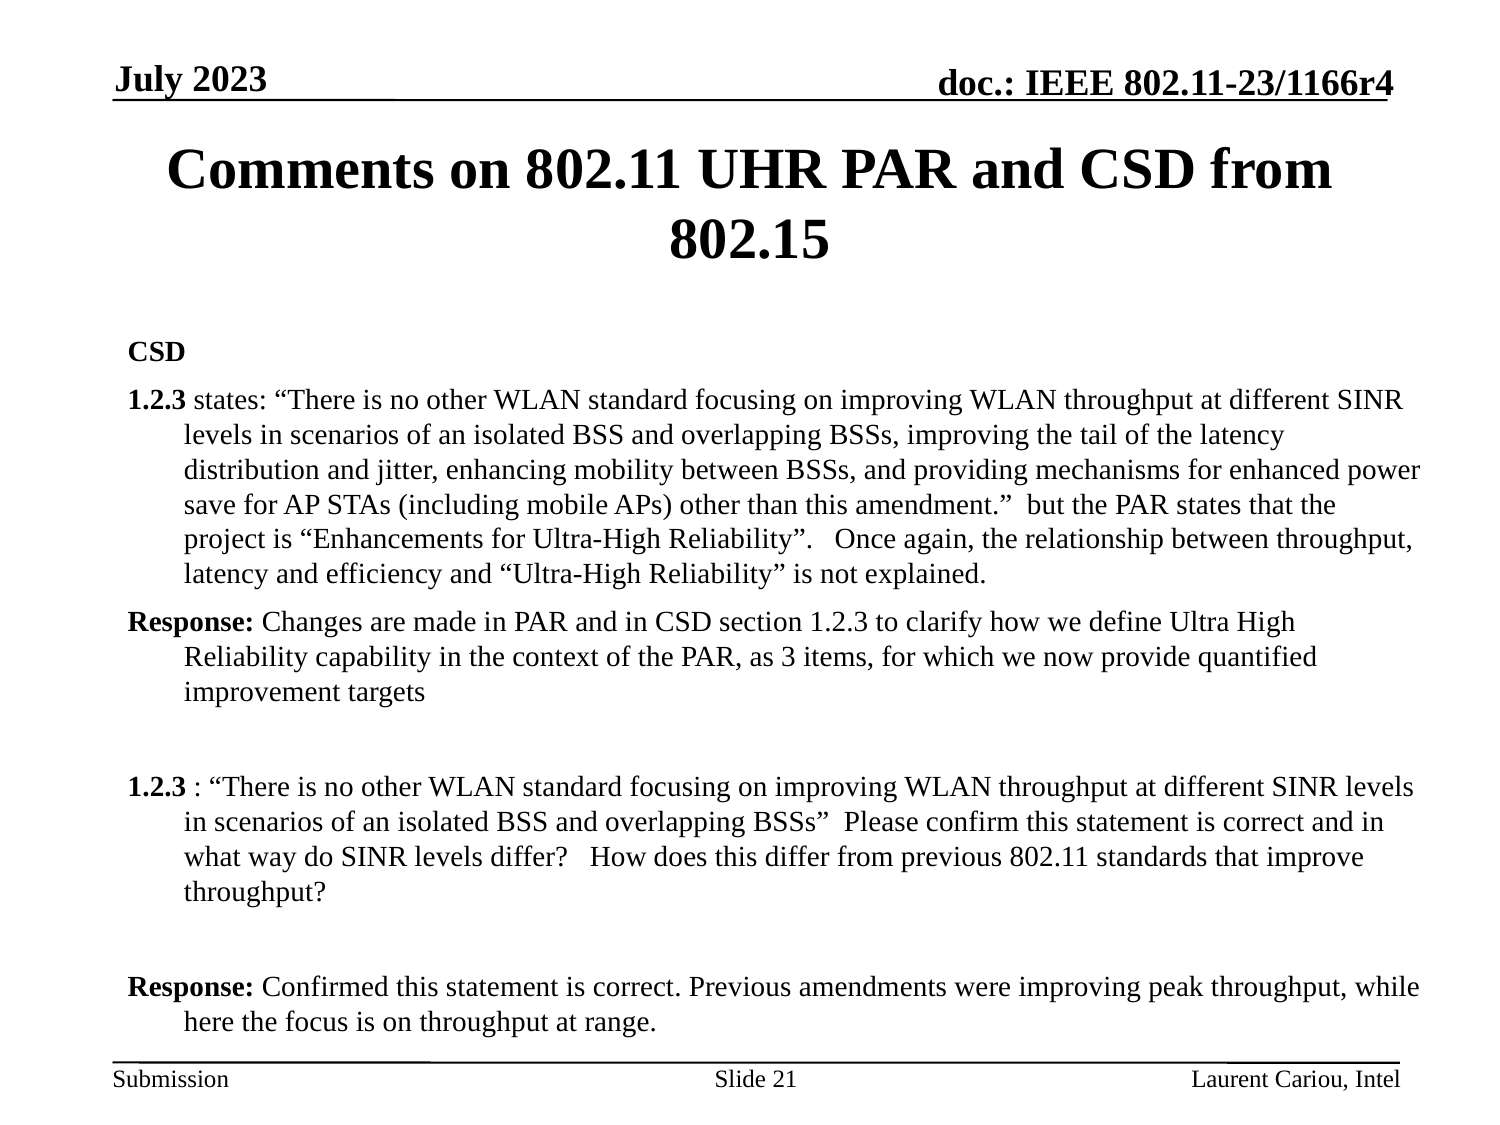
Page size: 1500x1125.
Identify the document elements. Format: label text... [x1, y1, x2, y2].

footer Laurent Cariou, Intel [878, 1061, 1402, 1093]
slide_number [114, 54, 423, 100]
list CSD 1.2.3 states: “There is no other WLAN standard focusing on improving WLAN throughput at different SINR levels in scenarios of an isolated BSS and overlapping BSSs, improving the tail of the latency distribution and jitter, enhancing mobility between BSSs, and providing mechanisms for enhanced power save for AP STAs (including mobile APs) other than this amendment.” but the PAR states that the project is “Enhancements for Ultra-High Reliability”. Once again, the relationship between throughput, latency and efficiency and “Ultra-High Reliability” is not explained. Response: Changes are made in PAR and in CSD section 1.2.3 to clarify how we define Ultra High Reliability capability in the context of the PAR, as 3 items, for which we now provide quantified improvement targets 1.2.3 : “There is no other WLAN standard focusing on improving WLAN throughput at different SINR levels in scenarios of an isolated BSS and overlapping BSSs” Please confirm this statement is correct and in what way do SINR levels differ? How does this differ from previous 802.11 standards that improve throughput? Response: Confirmed this statement is correct. Previous amendments were improving peak throughput, while here the focus is on throughput at range. [112, 324, 1438, 1000]
title Comments on 802.11 UHR PAR and CSD from 802.15 [112, 112, 1388, 288]
slide_number Slide 21 [712, 1061, 800, 1123]
